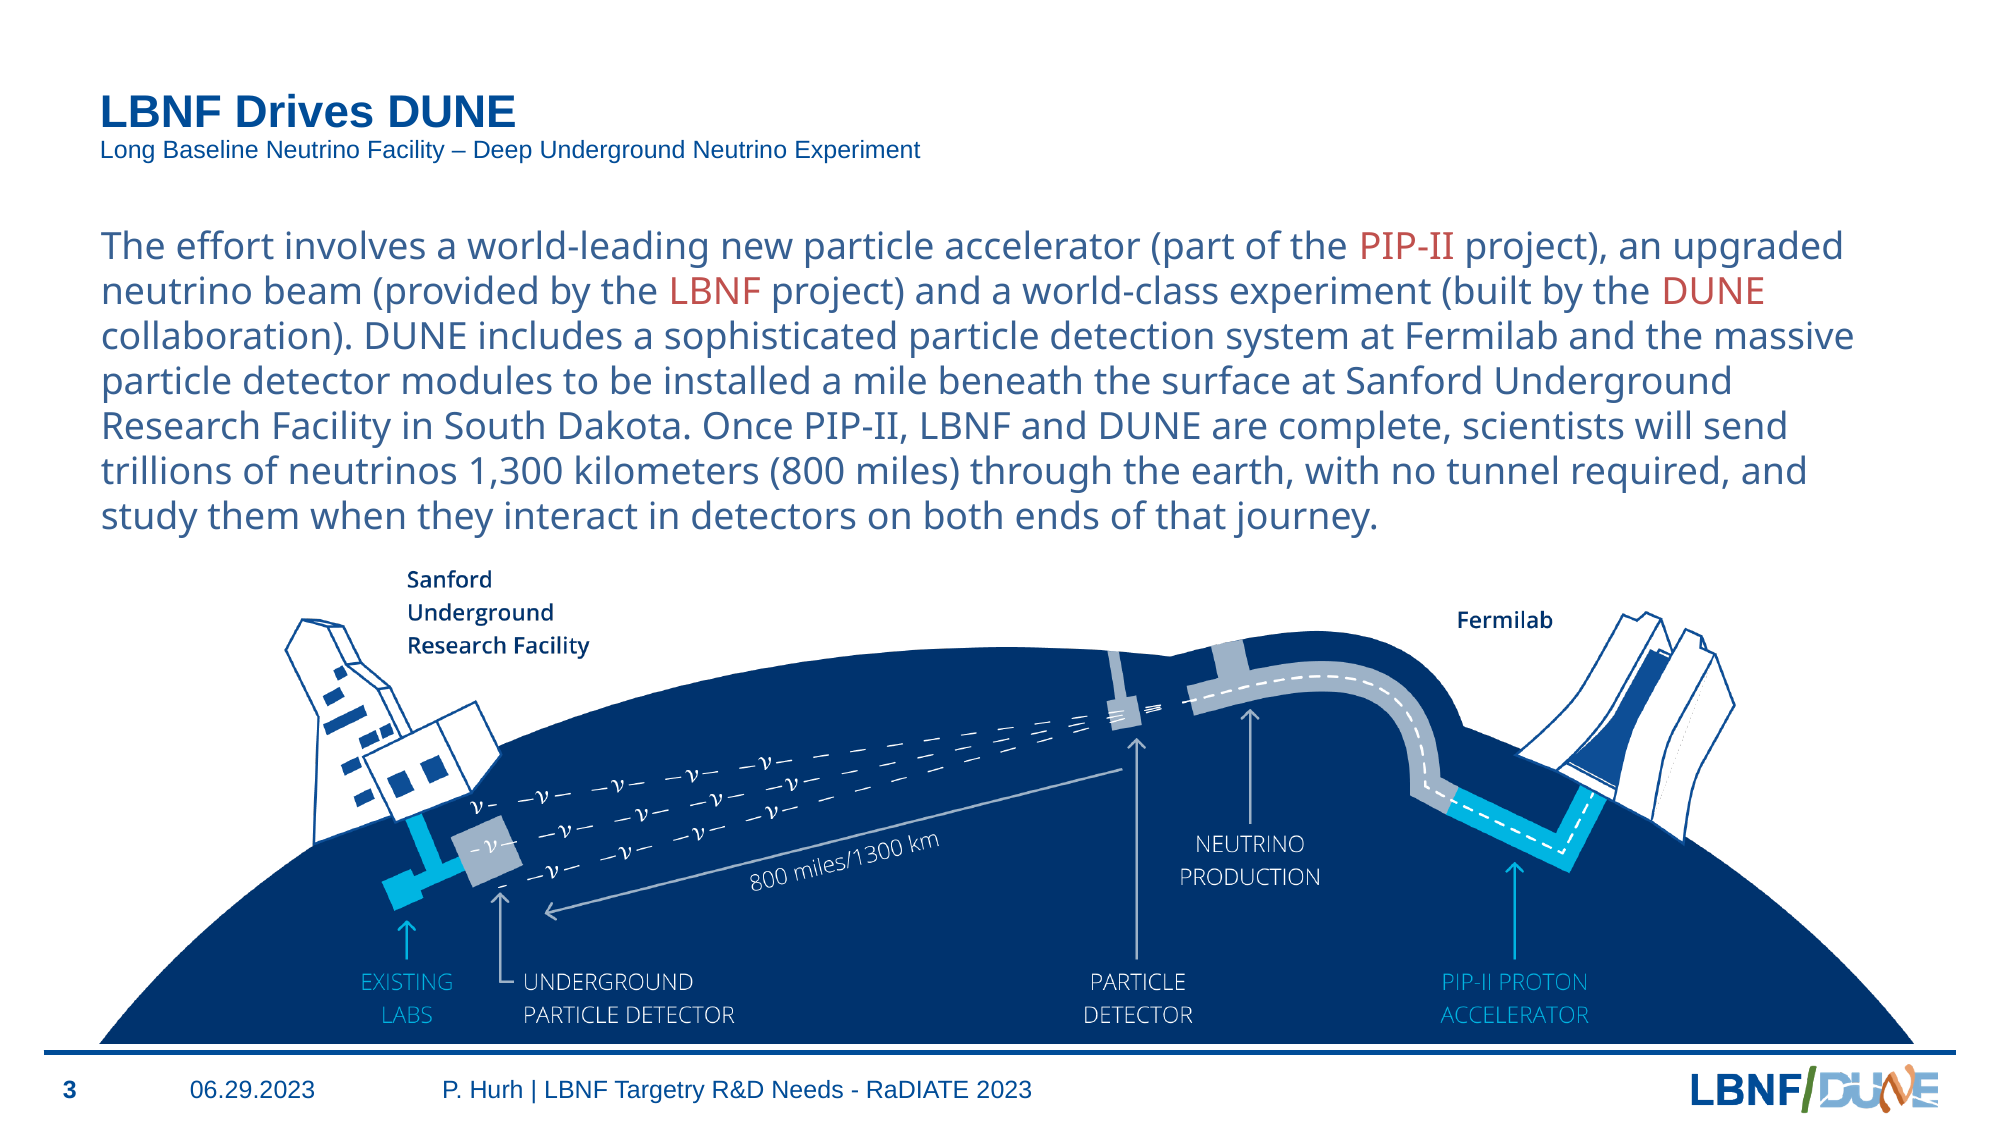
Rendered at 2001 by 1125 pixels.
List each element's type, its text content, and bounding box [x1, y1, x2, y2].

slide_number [189, 1072, 371, 1104]
slide_number 3 [62, 1072, 138, 1104]
text_box The effort involves a world-leading new particle accelerator (part of the PIP-II project), an upgraded neutrino beam (provided by the LBNF project) and a world-class experiment (built by the DUNE collaboration). DUNE includes a sophisticated particle detection system at Fermilab and the massive particle detector modules to be installed a mile beneath the surface at Sanford Underground Research Facility in South Dakota. Once PIP-II, LBNF and DUNE are complete, scientists will send trillions of neutrinos 1,300 kilometers (800 miles) through the earth, with no tunnel required, and study them when they interact in detectors on both ends of that journey. [86, 214, 1914, 545]
picture [1688, 1062, 1938, 1114]
title LBNF Drives DUNE Long Baseline Neutrino Facility – Deep Underground Neutrino Experiment [99, 70, 1914, 165]
footer P. Hurh | LBNF Targetry R&D Needs - RaDIATE 2023 [442, 1072, 1573, 1104]
picture [99, 562, 1914, 1044]
